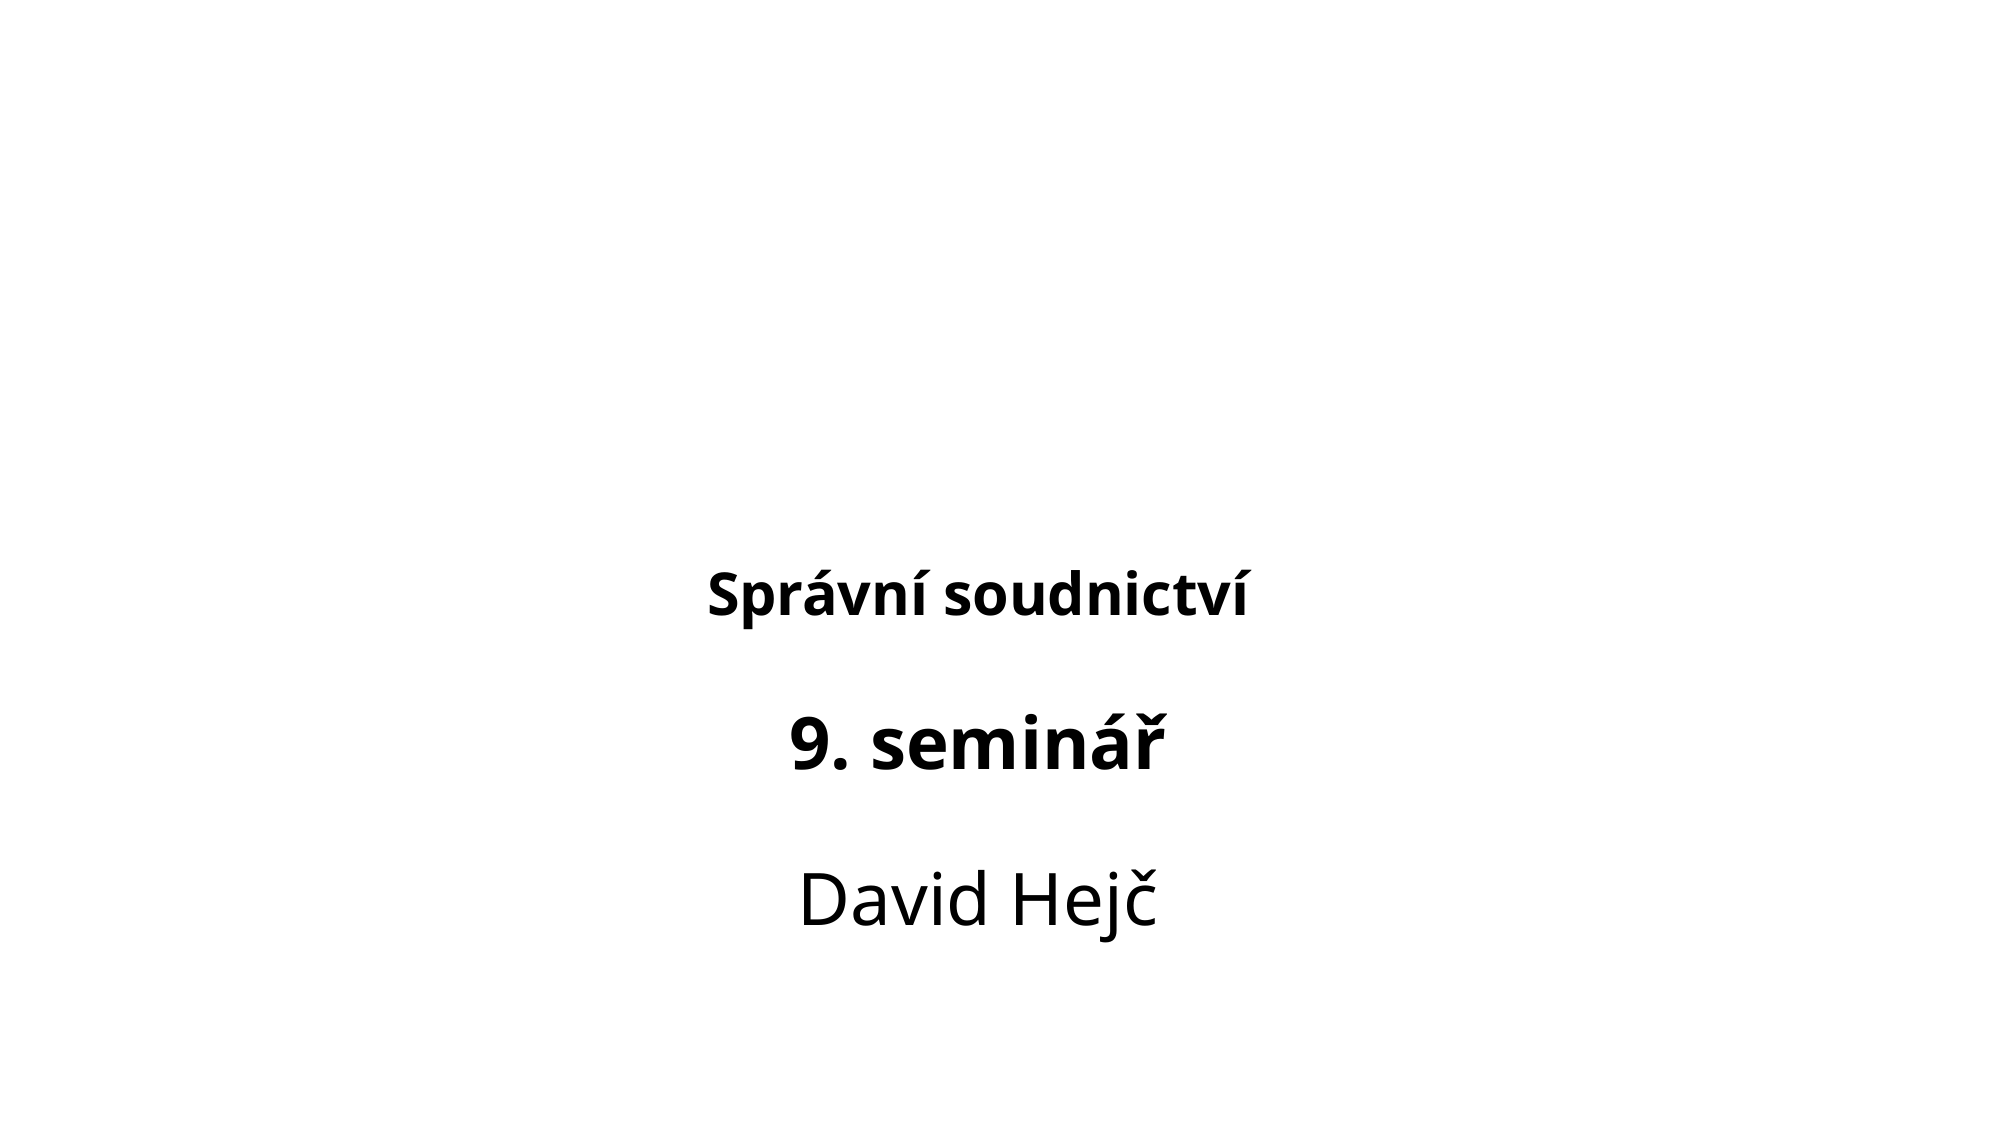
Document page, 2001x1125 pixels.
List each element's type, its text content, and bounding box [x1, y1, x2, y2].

title Správní soudnictví 9. seminář David Hejč [228, 557, 1729, 949]
